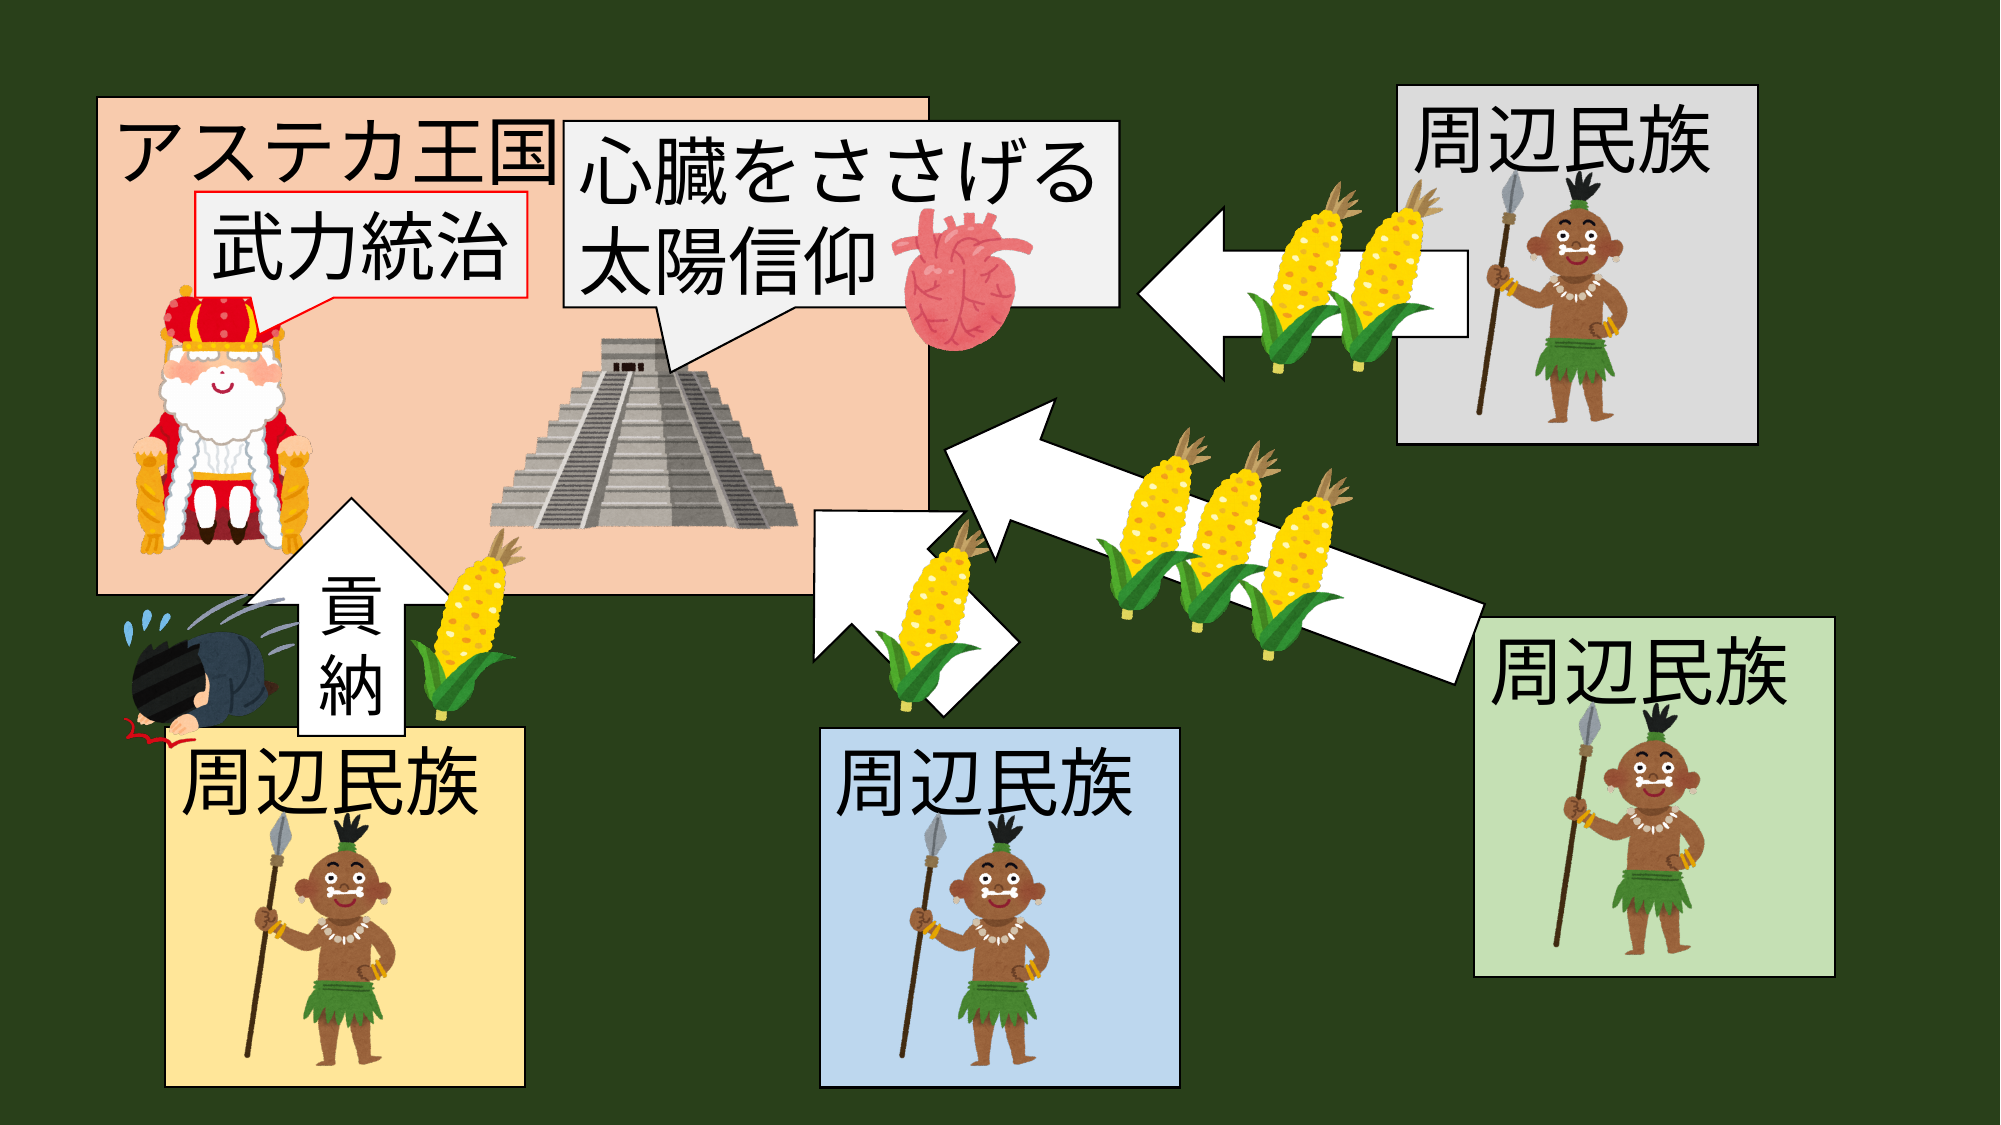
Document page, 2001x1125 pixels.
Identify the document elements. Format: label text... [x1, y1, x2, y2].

text_box 周辺民族 [164, 729, 526, 1088]
picture [1067, 422, 1378, 669]
text_box 周辺民族 [819, 727, 1181, 1089]
picture [1218, 167, 1645, 425]
text_box [1378, 563, 1487, 687]
text_box 心臓をささげる太陽信仰 [562, 119, 1121, 310]
text_box 周辺民族 [1473, 616, 1836, 978]
picture [227, 809, 413, 1068]
picture [881, 810, 1067, 1068]
text_box 周辺民族 [1396, 84, 1759, 446]
picture [119, 578, 304, 759]
picture [1536, 699, 1722, 957]
text_box 貢納 [270, 496, 406, 737]
picture [117, 262, 332, 563]
text_box アステカ王国 [96, 96, 930, 596]
picture [846, 514, 1015, 720]
text_box [943, 396, 1067, 543]
text_box [1136, 211, 1218, 376]
picture [380, 310, 803, 729]
picture [888, 204, 1037, 356]
text_box [1015, 635, 1022, 649]
text_box 武力統治 [194, 190, 529, 300]
text_box [812, 509, 969, 665]
